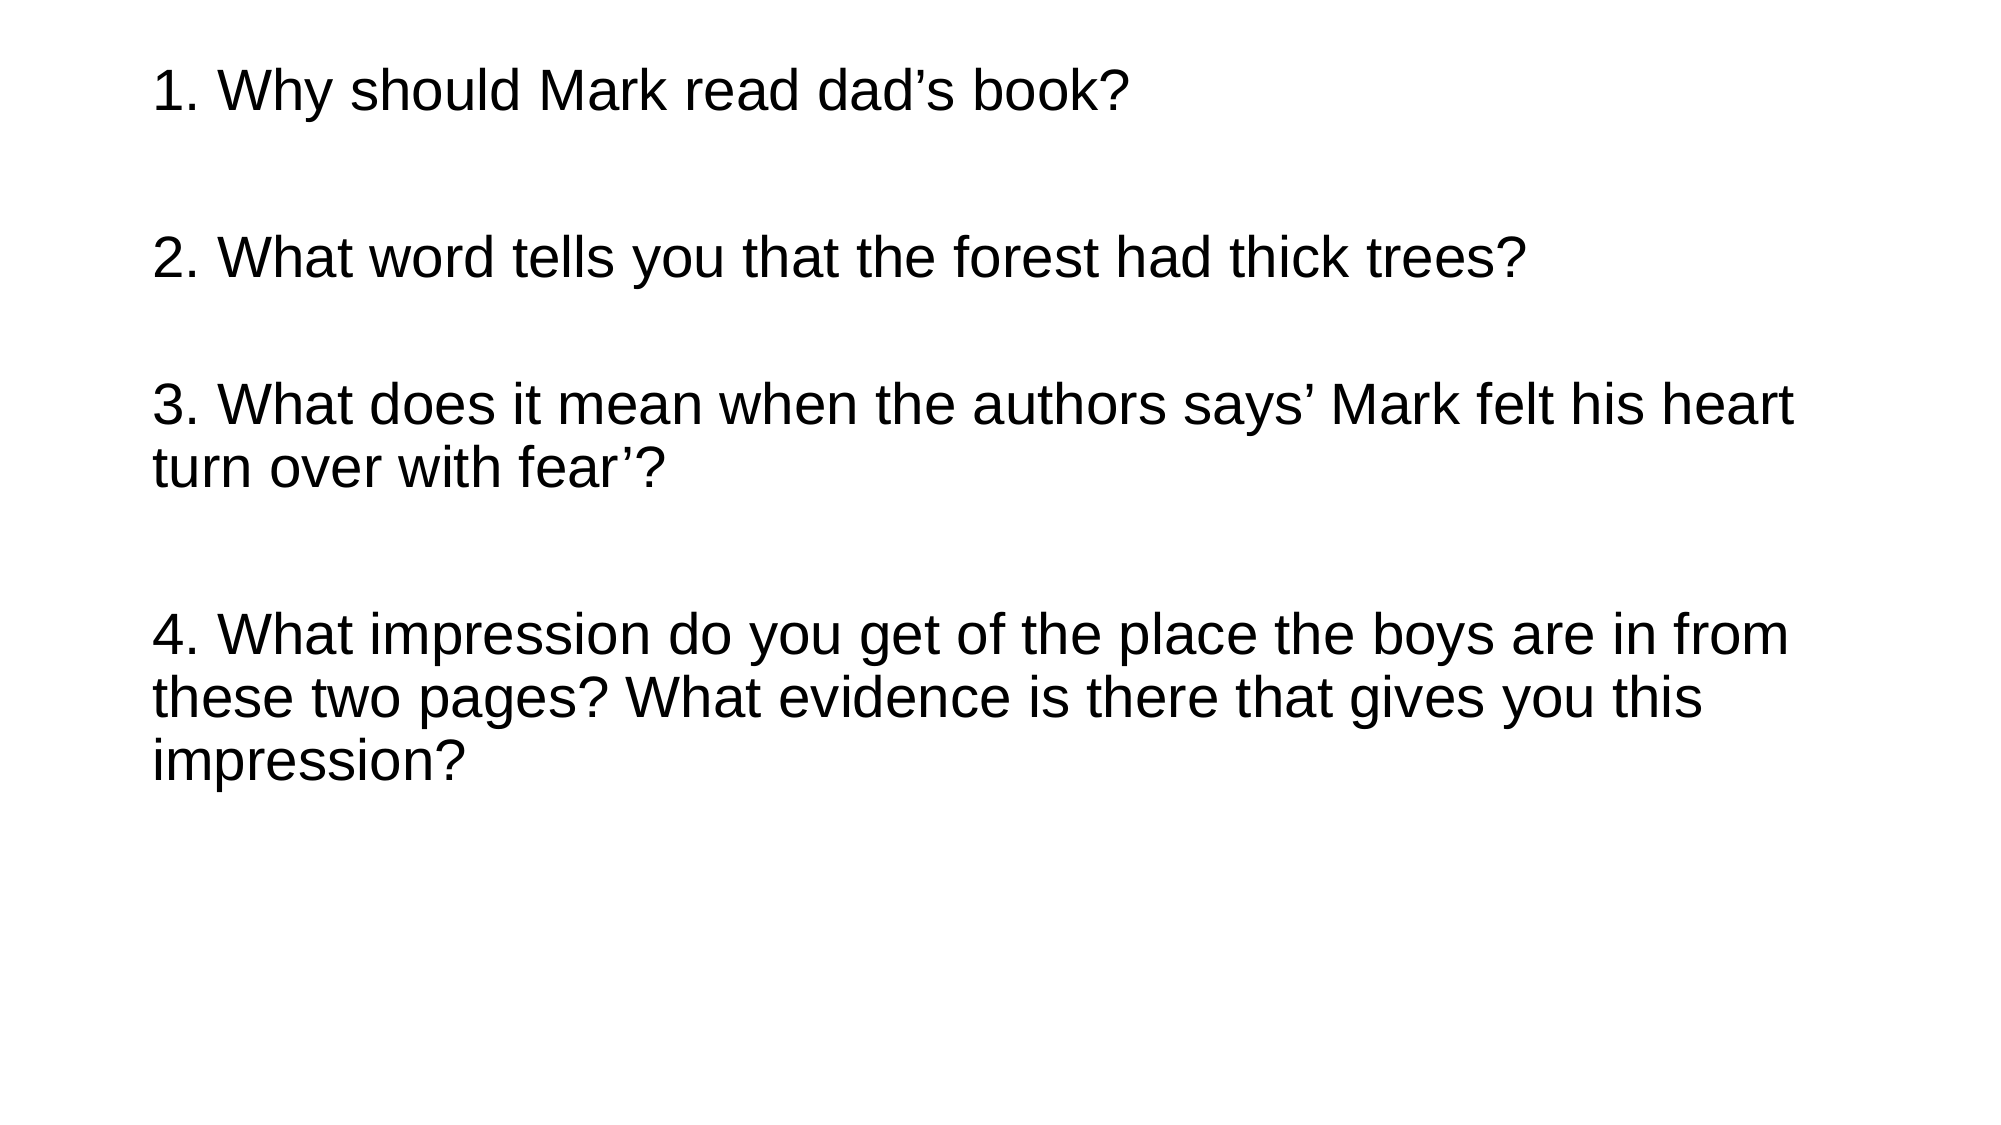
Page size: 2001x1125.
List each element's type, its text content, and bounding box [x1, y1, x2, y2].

list 1. Why should Mark read dad’s book? 2. What word tells you that the forest had thick trees? 3. What does it mean when the authors says’ Mark felt his heart turn over with fear’? 4. What impression do you get of the place the boys are in from these two pages? What evidence is there that gives you this impression? [137, 52, 1863, 1014]
